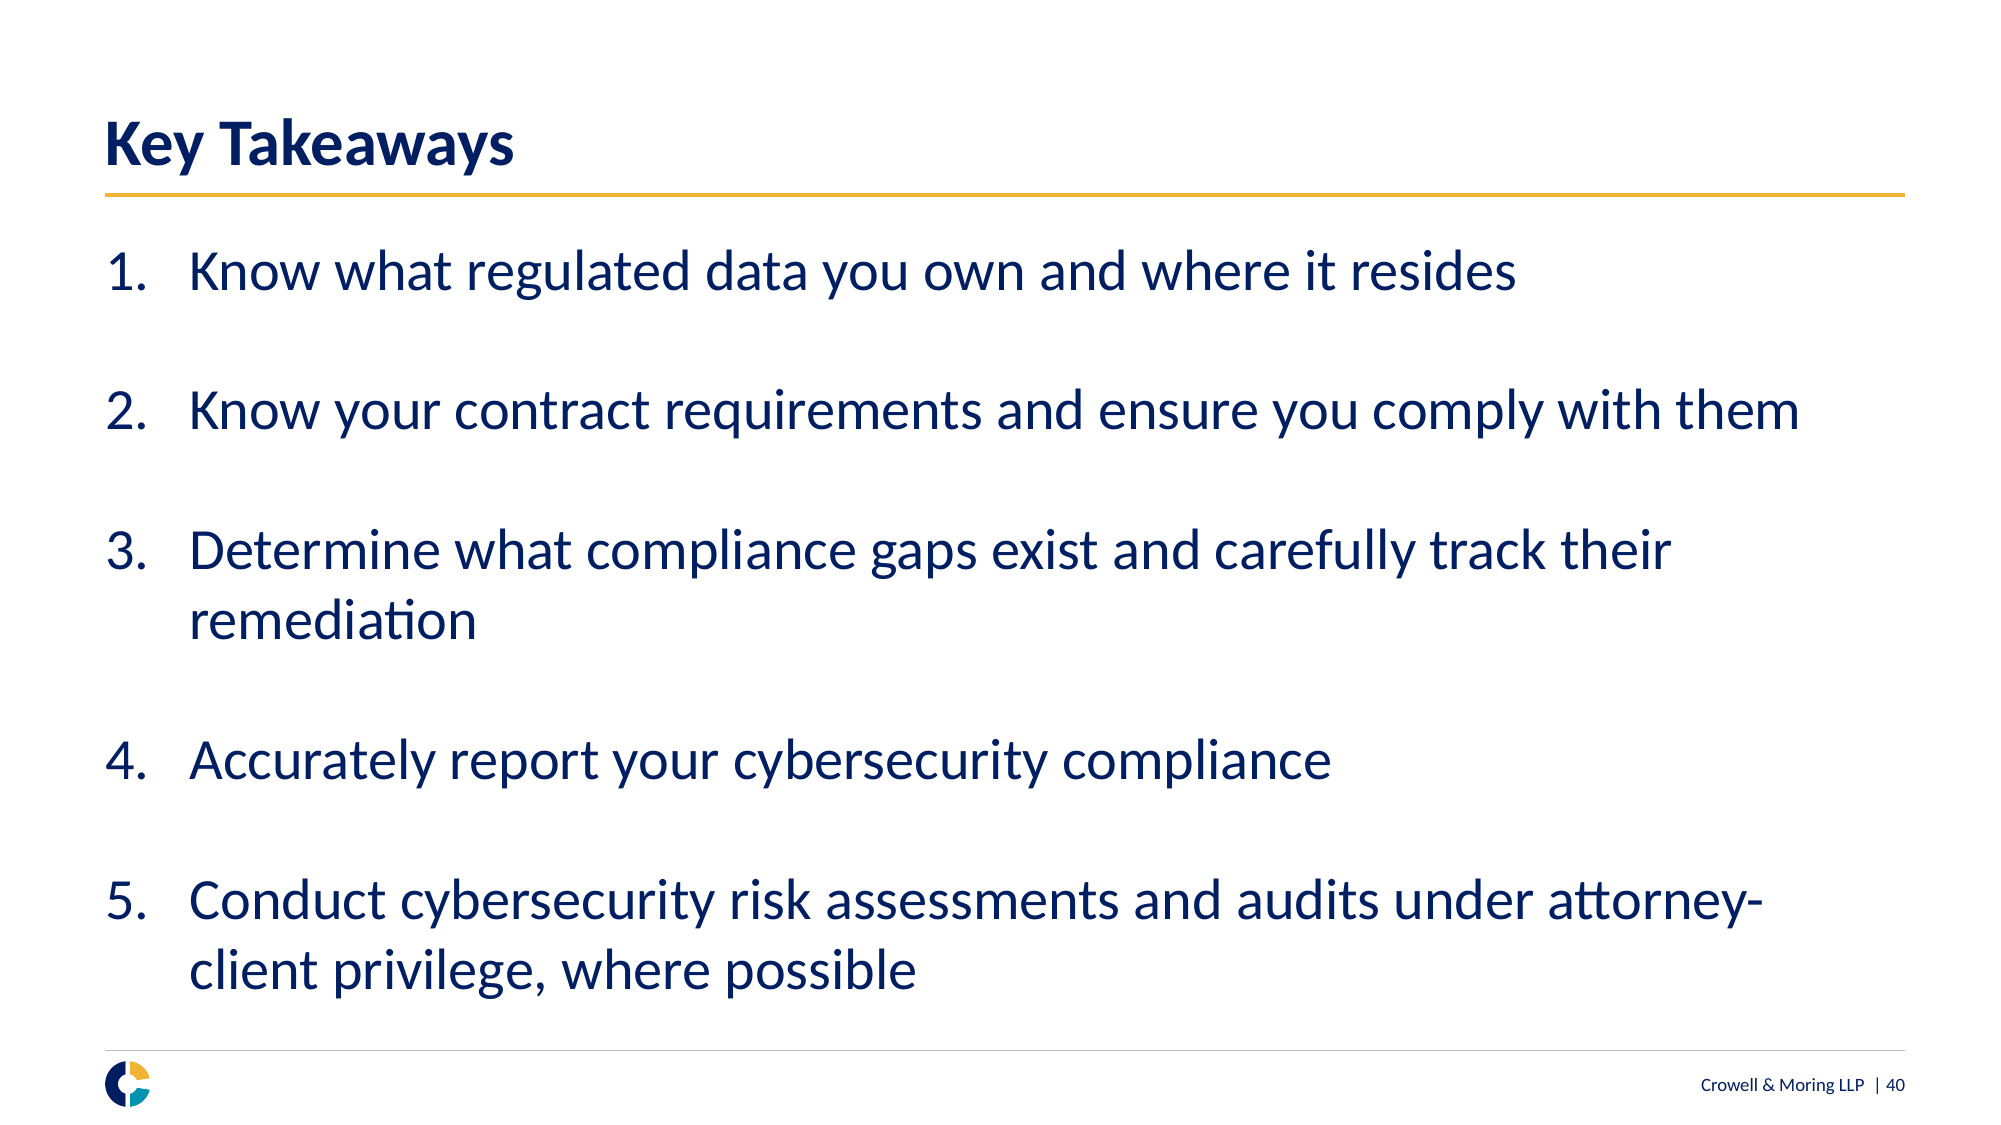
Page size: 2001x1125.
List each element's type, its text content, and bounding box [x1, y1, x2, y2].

picture [105, 1061, 150, 1107]
slide_number Crowell & Moring LLP | 39 [1680, 1072, 1905, 1096]
list Know what regulated data you own and where it resides Know your contract requirements and ensure you comply with them Determine what compliance gaps exist and carefully track their remediation Accurately report your cybersecurity compliance Conduct cybersecurity risk assessments and audits under attorney-client privilege, where possible [105, 231, 1832, 937]
title Key Takeaways [105, 104, 1905, 180]
